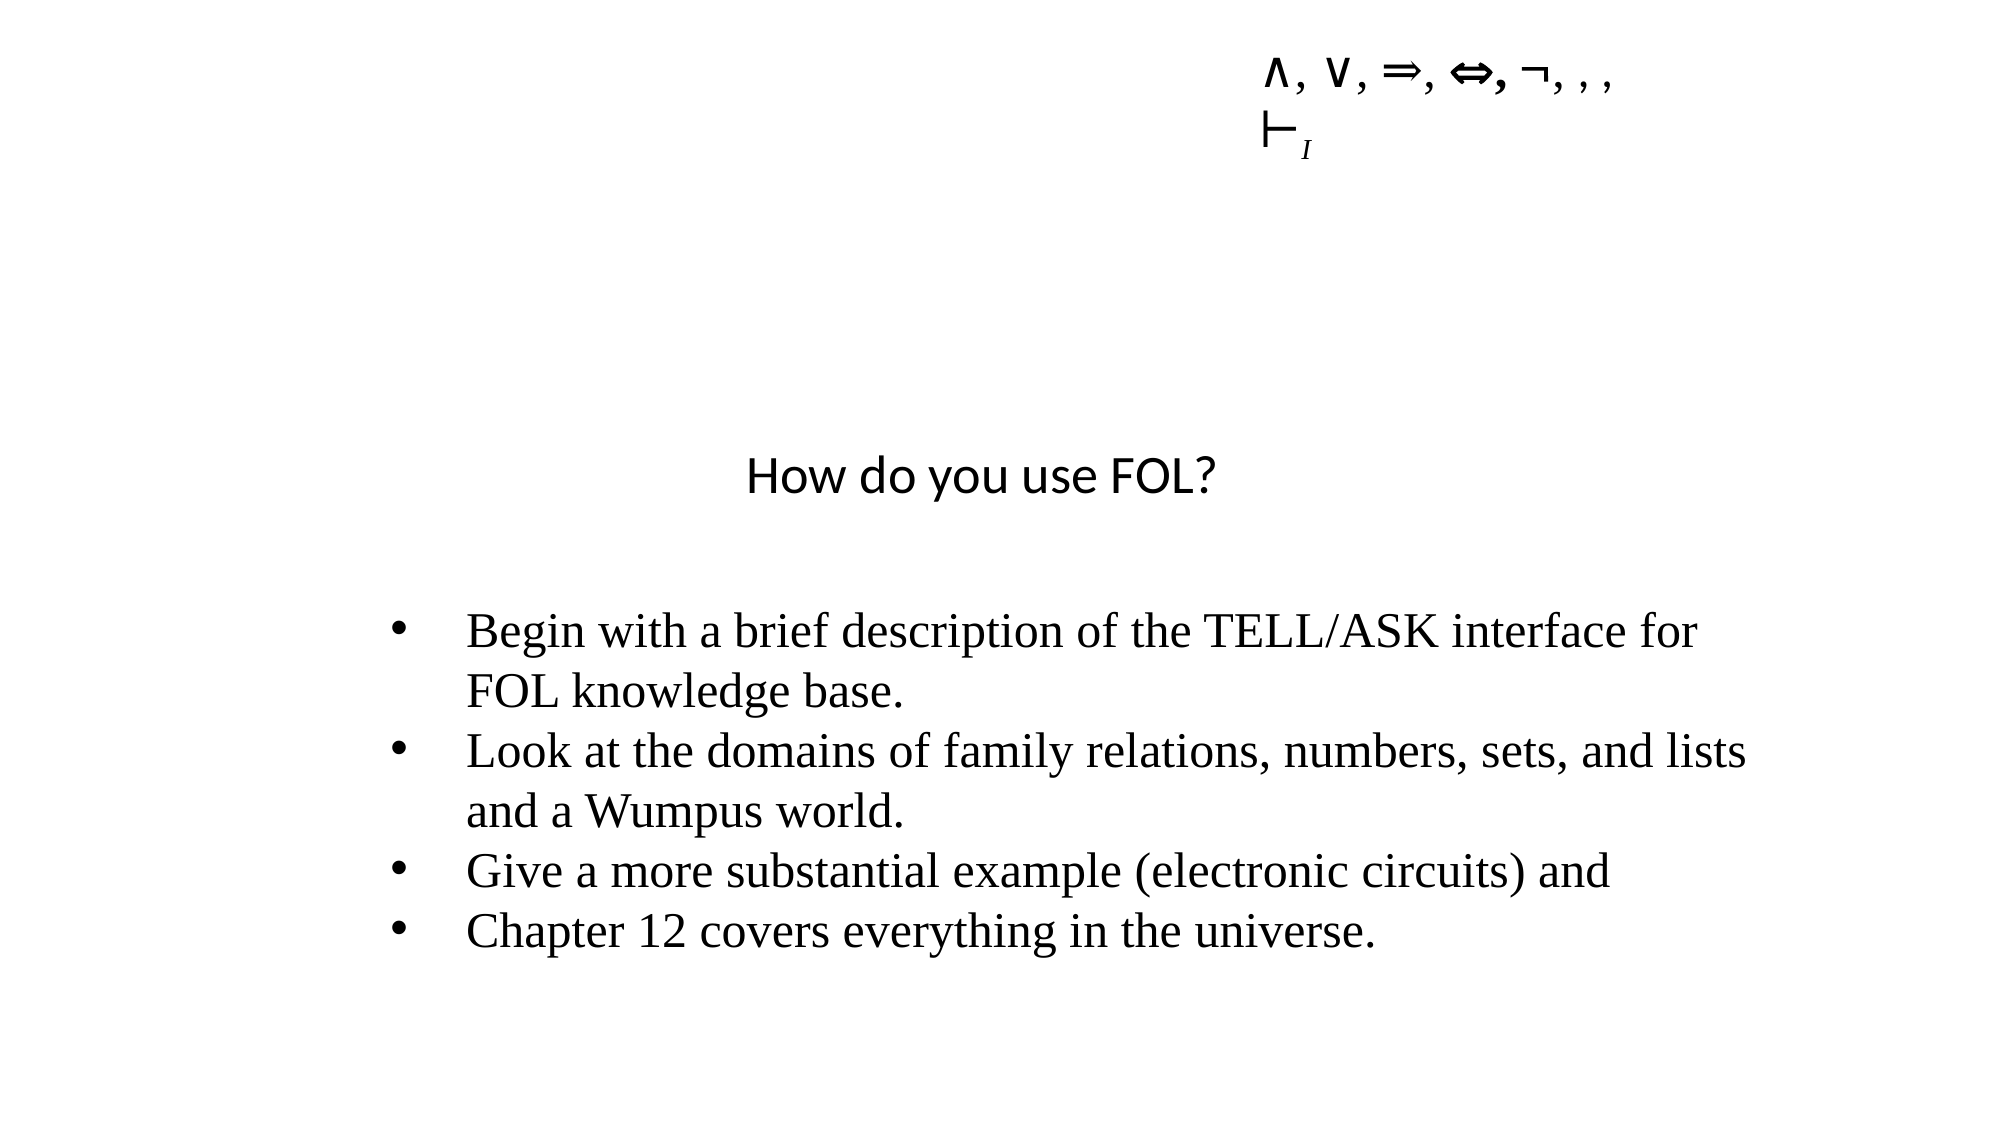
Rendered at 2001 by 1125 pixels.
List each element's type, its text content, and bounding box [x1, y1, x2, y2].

text_box Begin with a brief description of the TELL/ASK interface for FOL knowledge base. Look at the domains of family relations, numbers, sets, and lists and a Wumpus world. Give a more substantial example (electronic circuits) and Chapter 12 covers everything in the universe. [375, 590, 1796, 965]
text_box How do you use FOL? [731, 432, 1268, 513]
